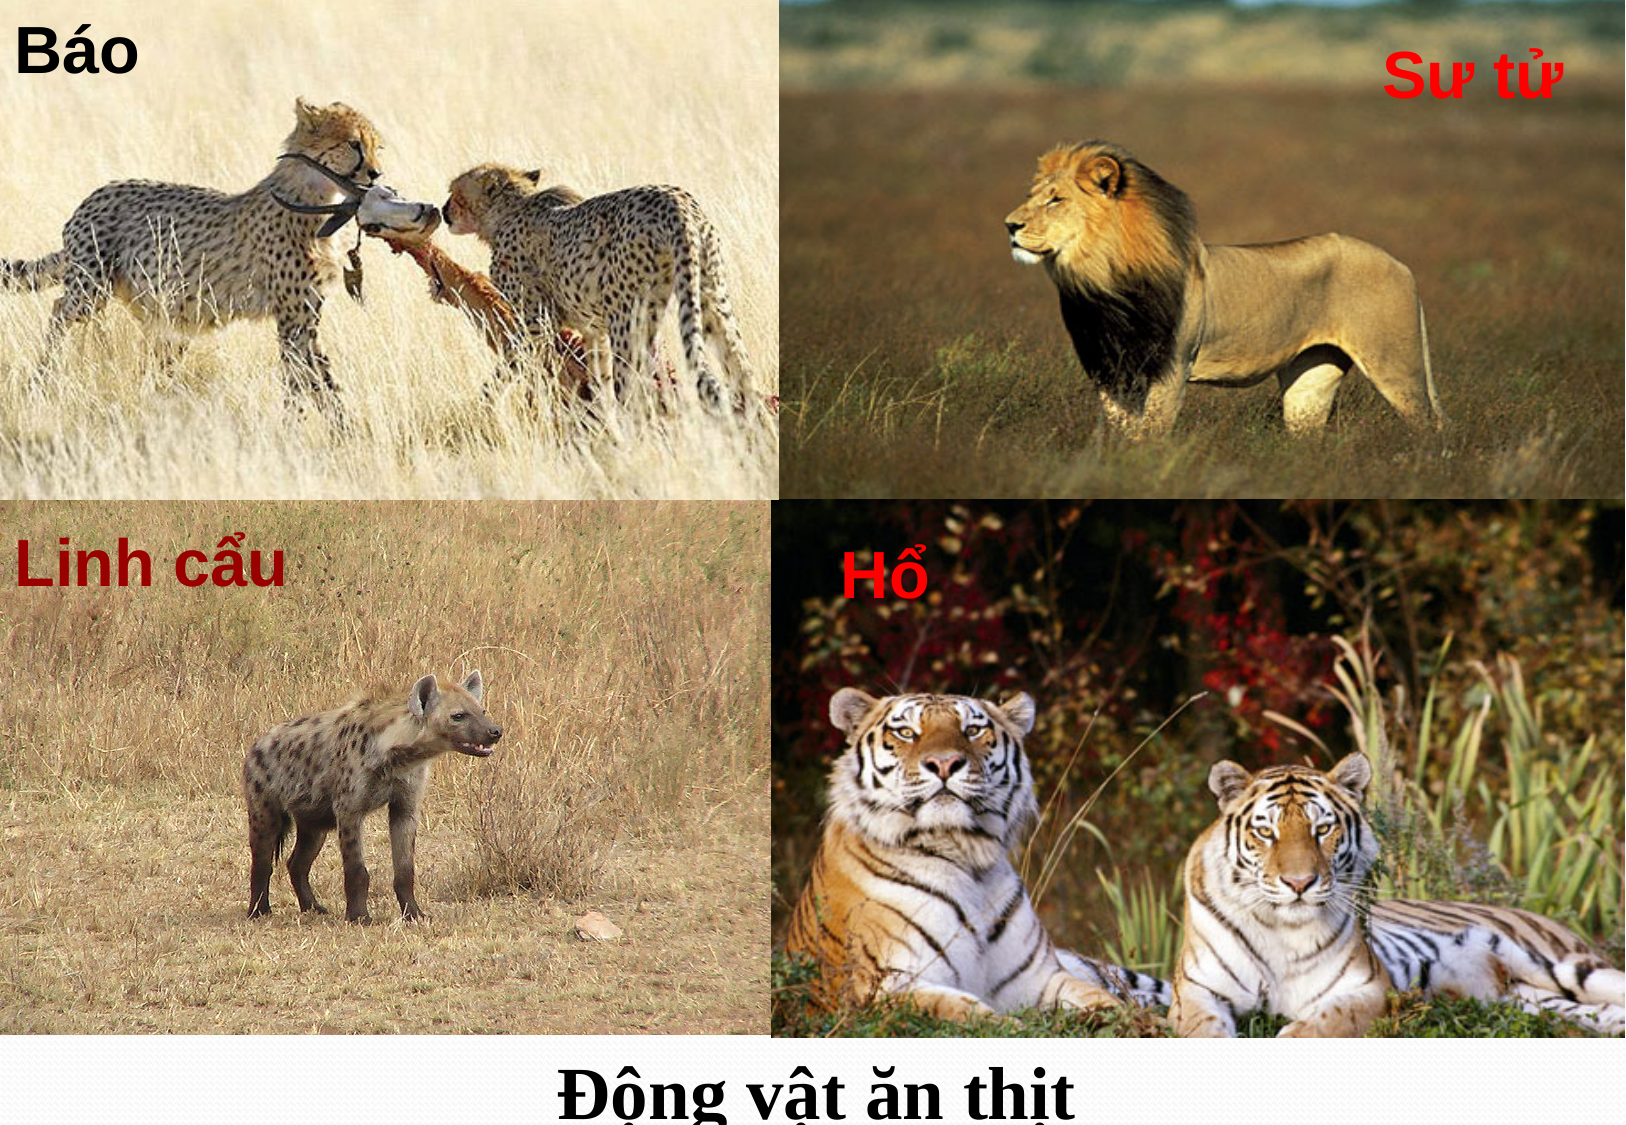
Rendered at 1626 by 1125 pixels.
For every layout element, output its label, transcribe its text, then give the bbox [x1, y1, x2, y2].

text_box Động vật ăn thịt [40, 1048, 1571, 1125]
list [779, 0, 1625, 499]
picture [0, 0, 779, 501]
picture [771, 499, 1625, 1038]
picture [0, 511, 766, 1035]
